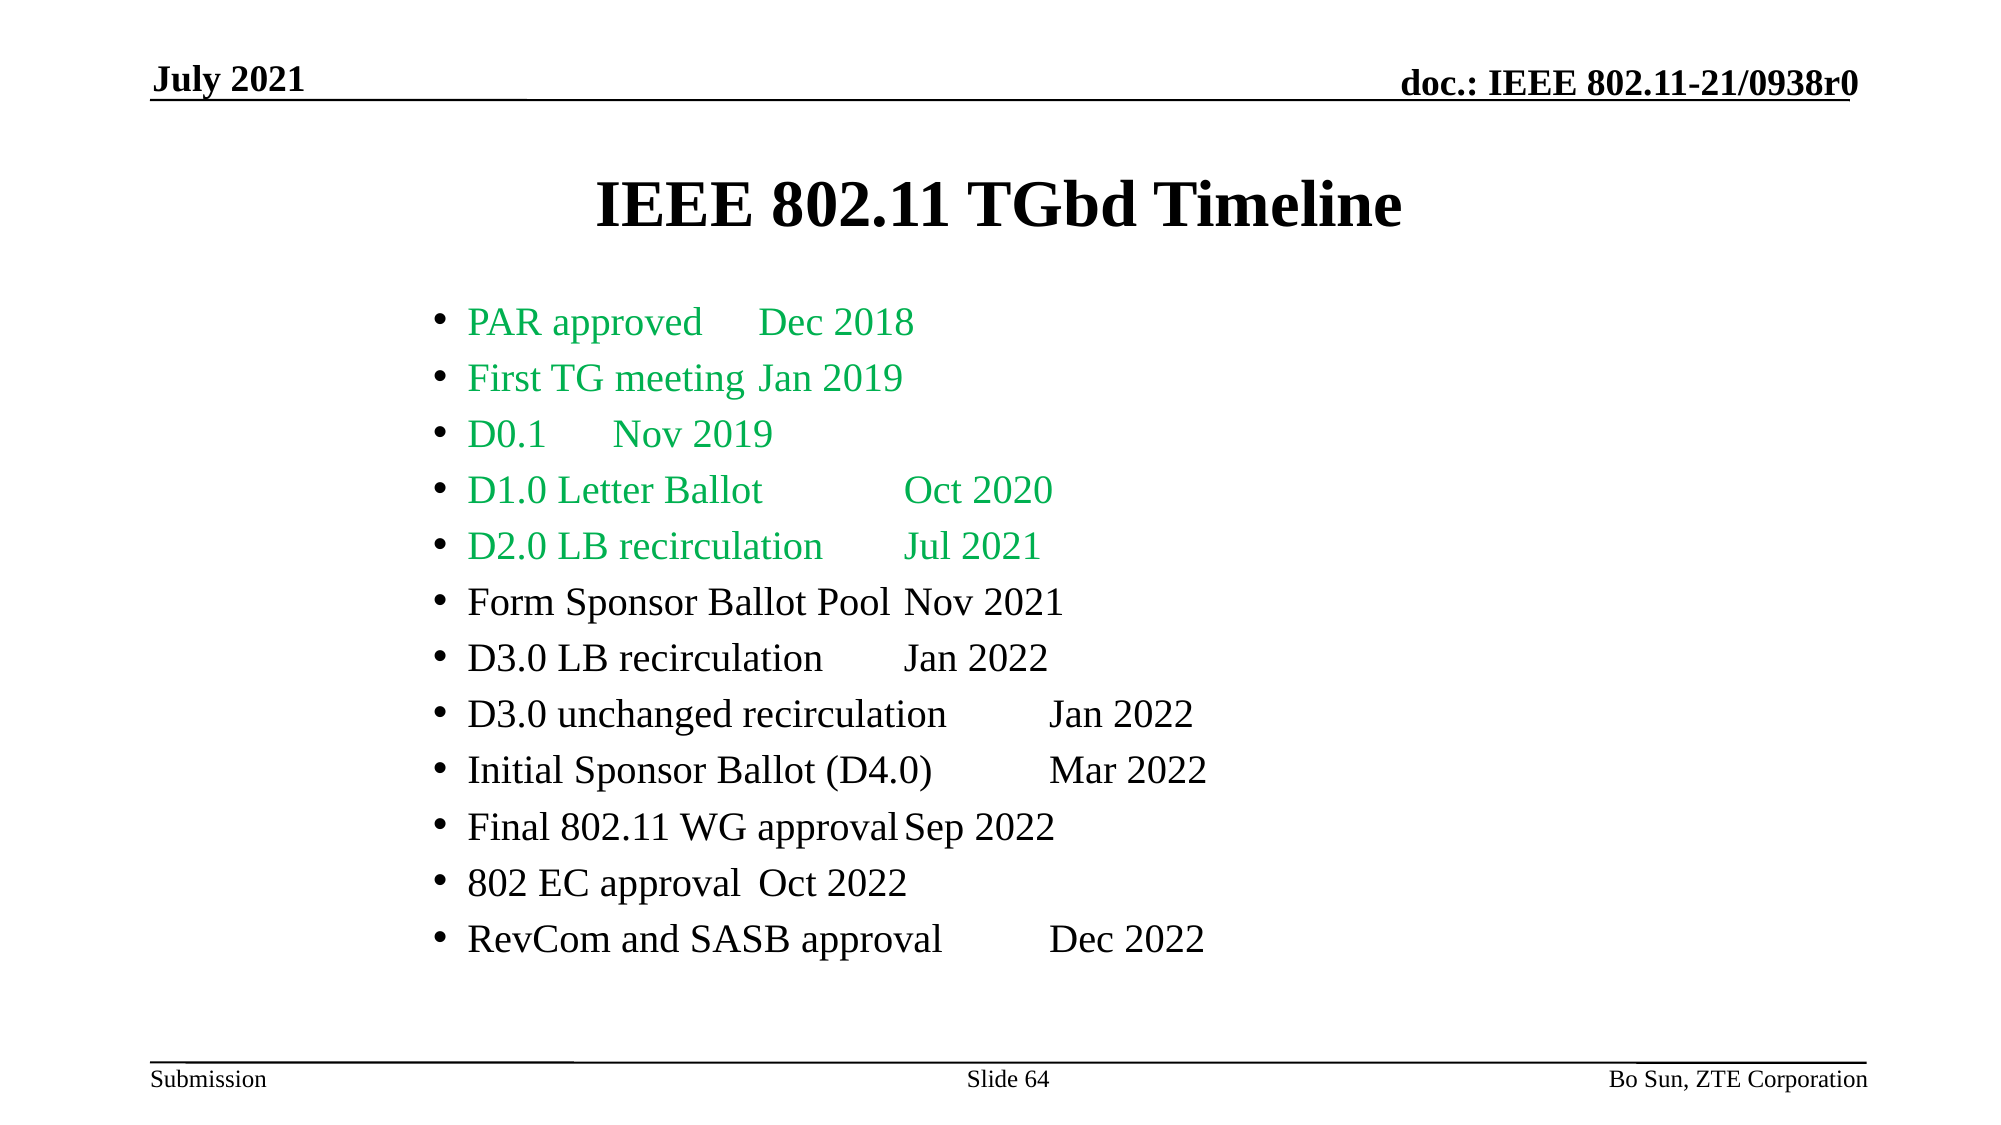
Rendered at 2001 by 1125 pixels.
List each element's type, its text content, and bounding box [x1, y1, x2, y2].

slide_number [152, 54, 563, 100]
slide_number Slide 64 [950, 1061, 1067, 1123]
footer Bo Sun, ZTE Corporation [1171, 1061, 1869, 1093]
title IEEE 802.11 TGbd Timeline [149, 112, 1850, 288]
text_box PAR approved Dec 2018 First TG meeting Jan 2019 D0.1 Nov 2019 D1.0 Letter Ballot Oct 2020 D2.0 LB recirculation Jul 2021 Form Sponsor Ballot Pool Nov 2021 D3.0 LB recirculation Jan 2022 D3.0 unchanged recirculation Jan 2022 Initial Sponsor Ballot (D4.0) Mar 2022 Final 802.11 WG approval Sep 2022 802 EC approval Oct 2022 RevCom and SASB approval Dec 2022 [363, 287, 1700, 1038]
